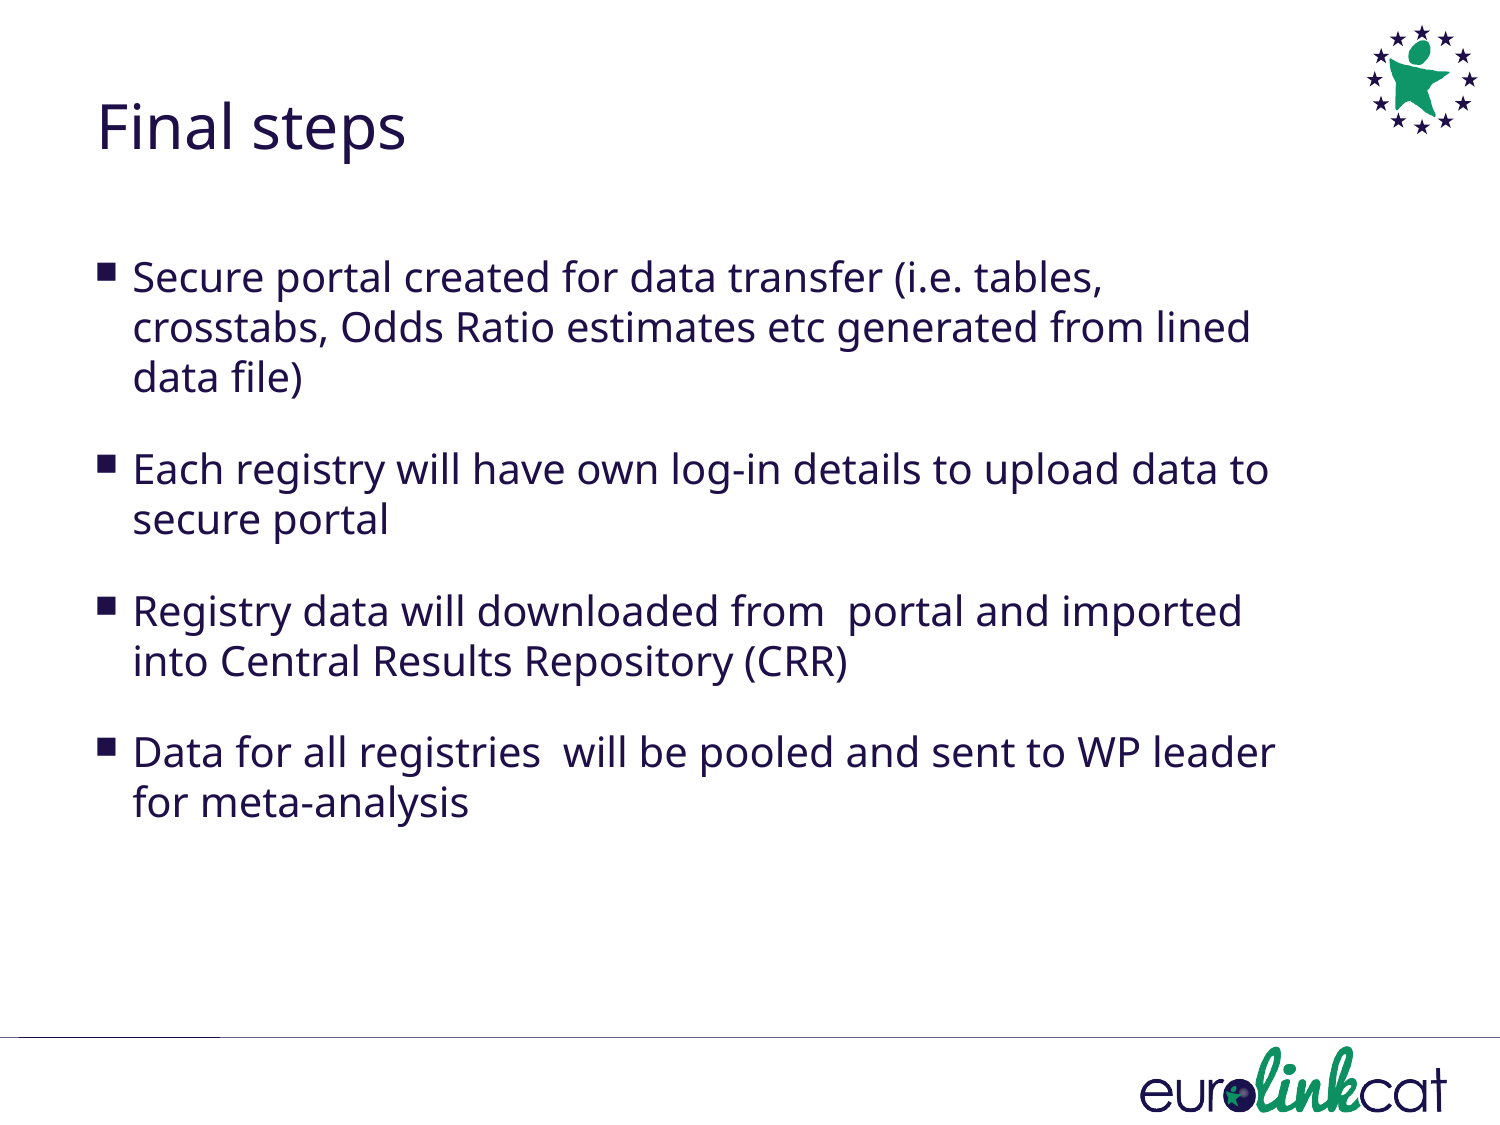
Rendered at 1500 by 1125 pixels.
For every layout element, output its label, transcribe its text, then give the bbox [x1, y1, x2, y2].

title Final steps [81, 79, 1322, 263]
picture [1140, 1046, 1447, 1113]
list Secure portal created for data transfer (i.e. tables, crosstabs, Odds Ratio estimates etc generated from lined data file) Each registry will have own log-in details to upload data to secure portal Registry data will downloaded from portal and imported into Central Results Repository (CRR) Data for all registries will be pooled and sent to WP leader for meta-analysis [79, 243, 1320, 924]
